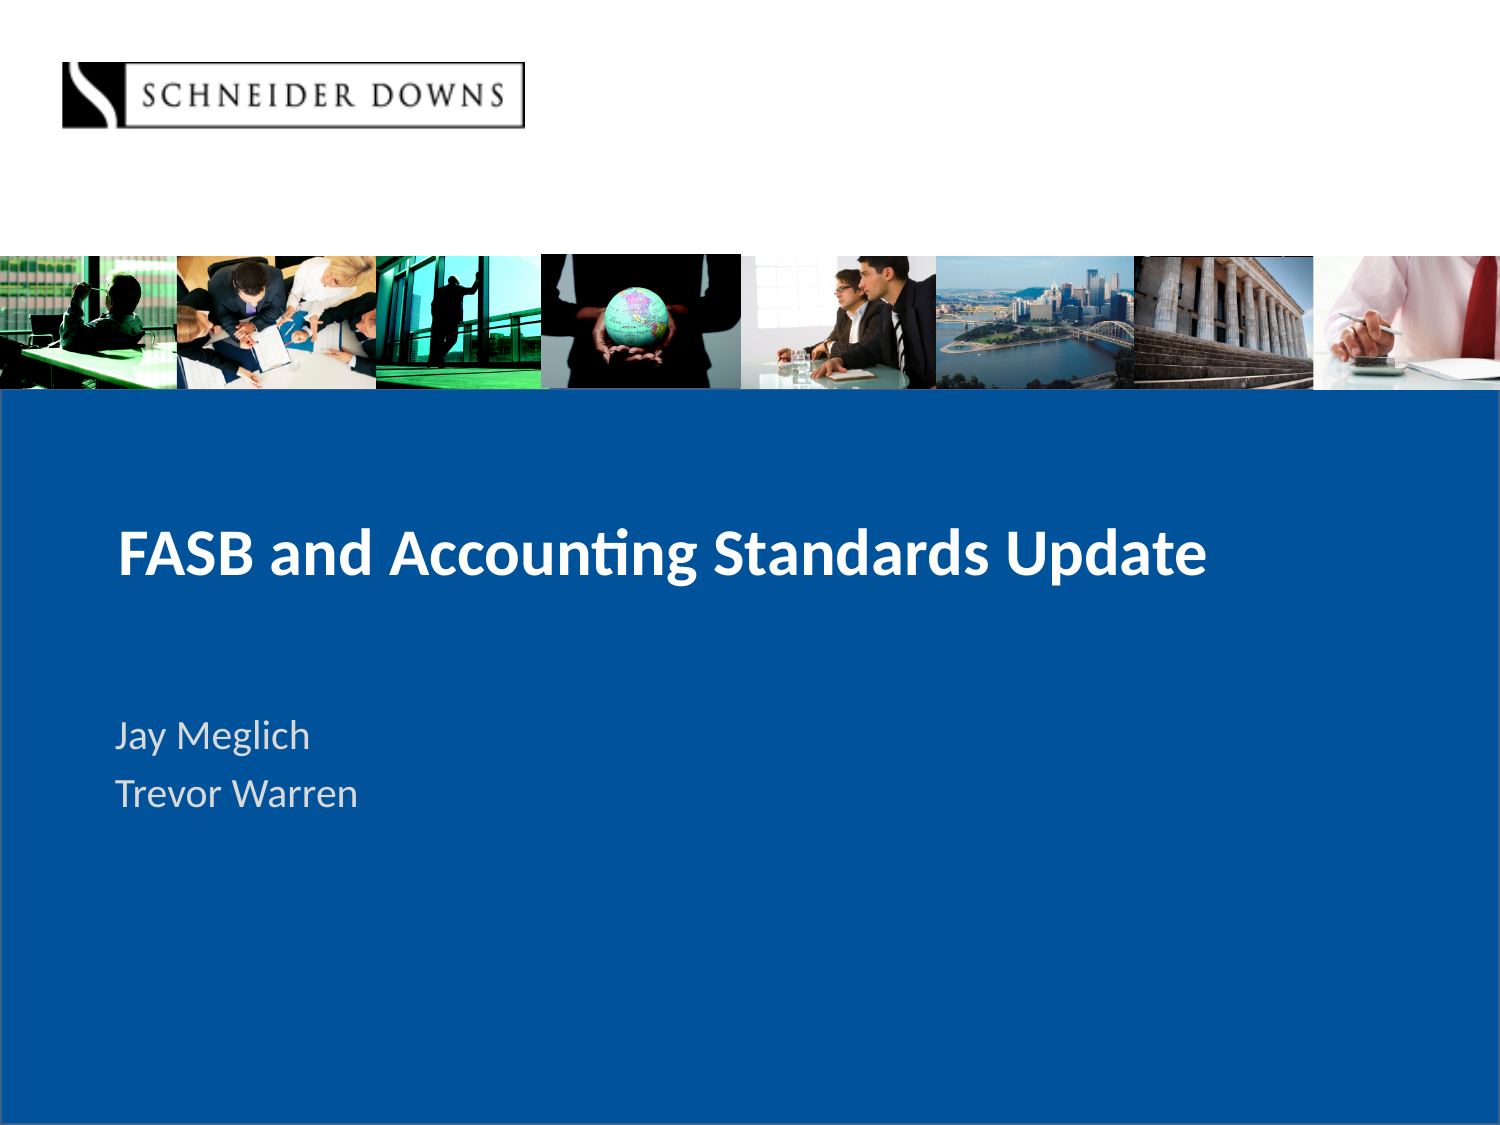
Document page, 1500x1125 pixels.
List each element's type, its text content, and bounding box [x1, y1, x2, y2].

title FASB and Accounting Standards Update [103, 465, 1439, 634]
subtitle Jay Meglich Trevor Warren [99, 699, 1113, 965]
picture [62, 62, 525, 138]
picture [0, 254, 1500, 390]
